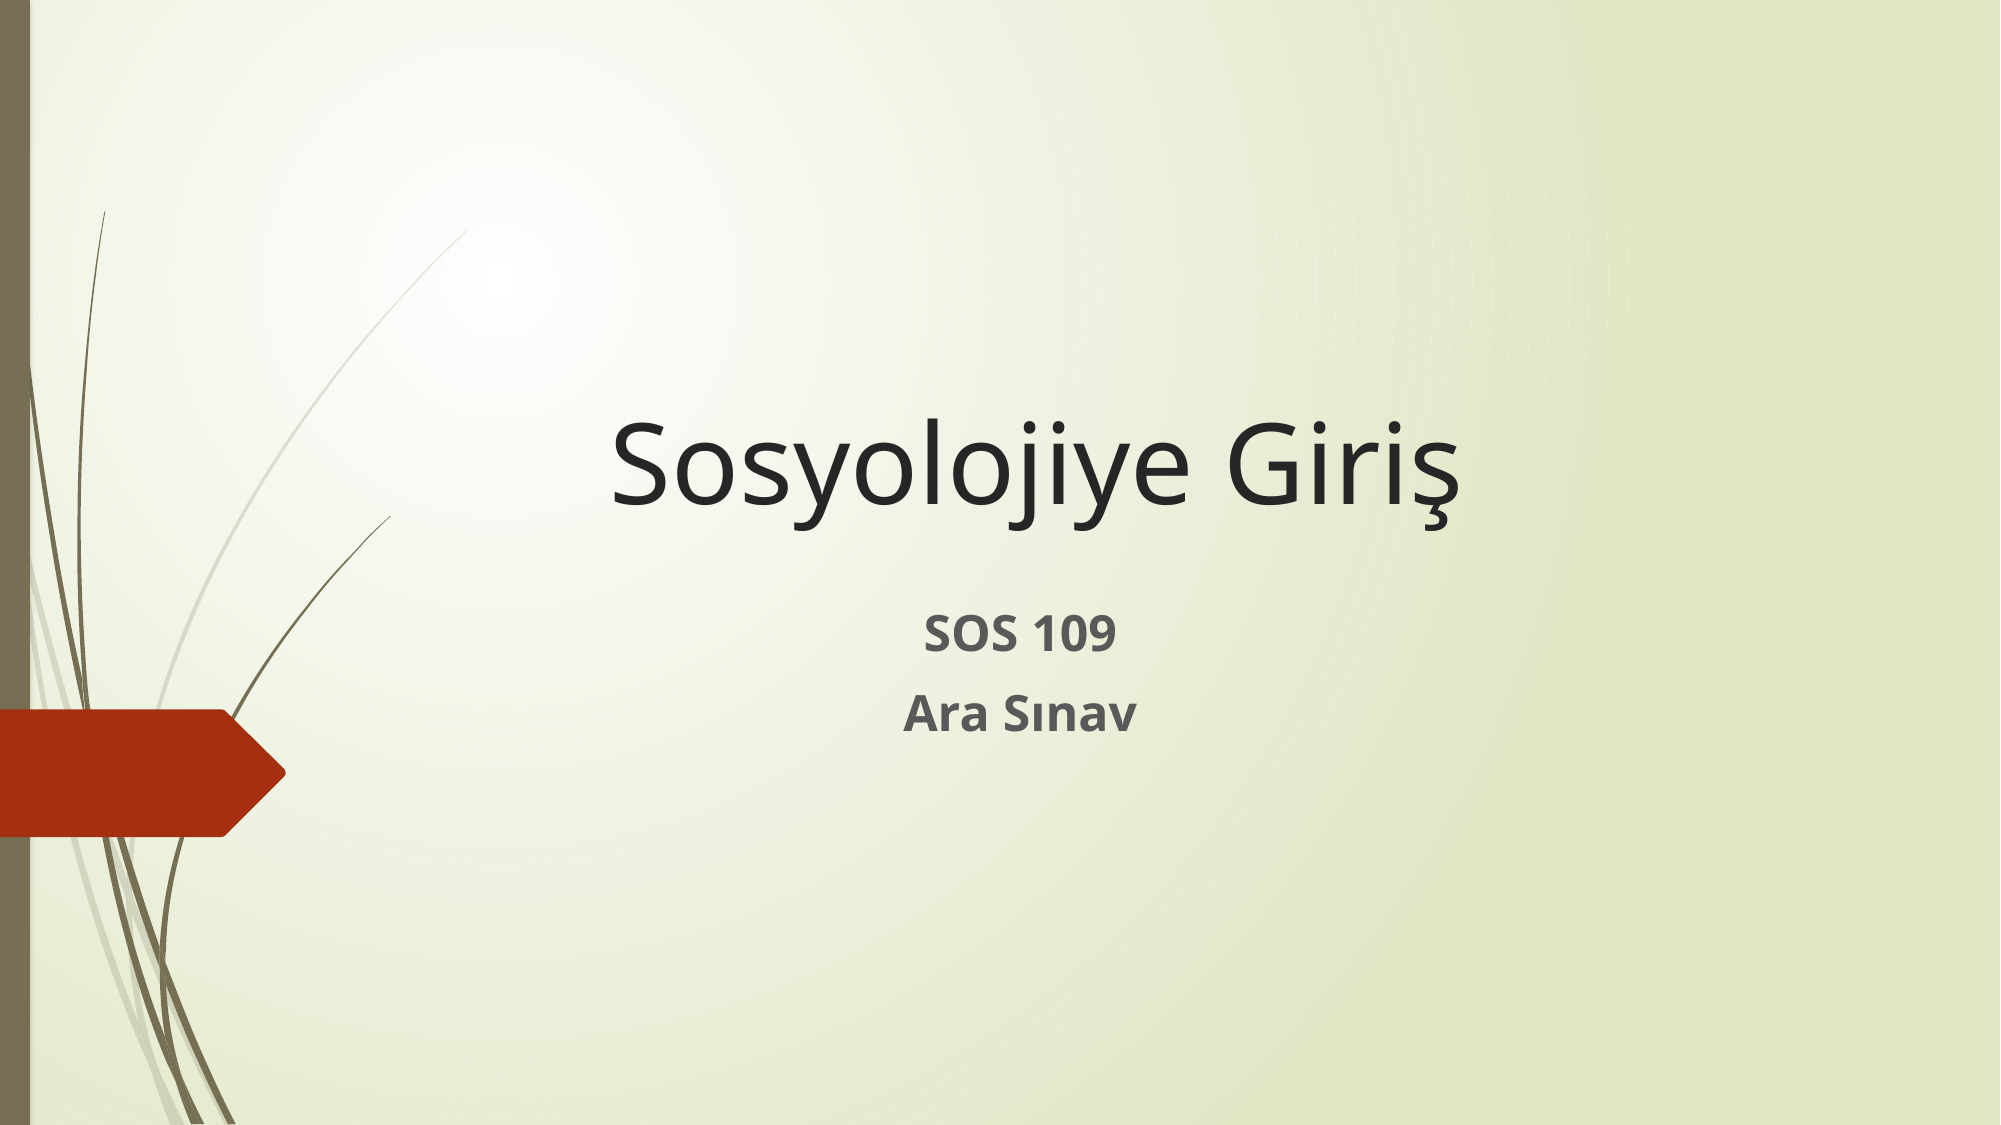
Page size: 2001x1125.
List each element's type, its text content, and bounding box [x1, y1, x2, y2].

subtitle SOS 109 Ara Sınav [566, 593, 1474, 907]
title Sosyolojiye Giriş [594, 298, 1635, 670]
